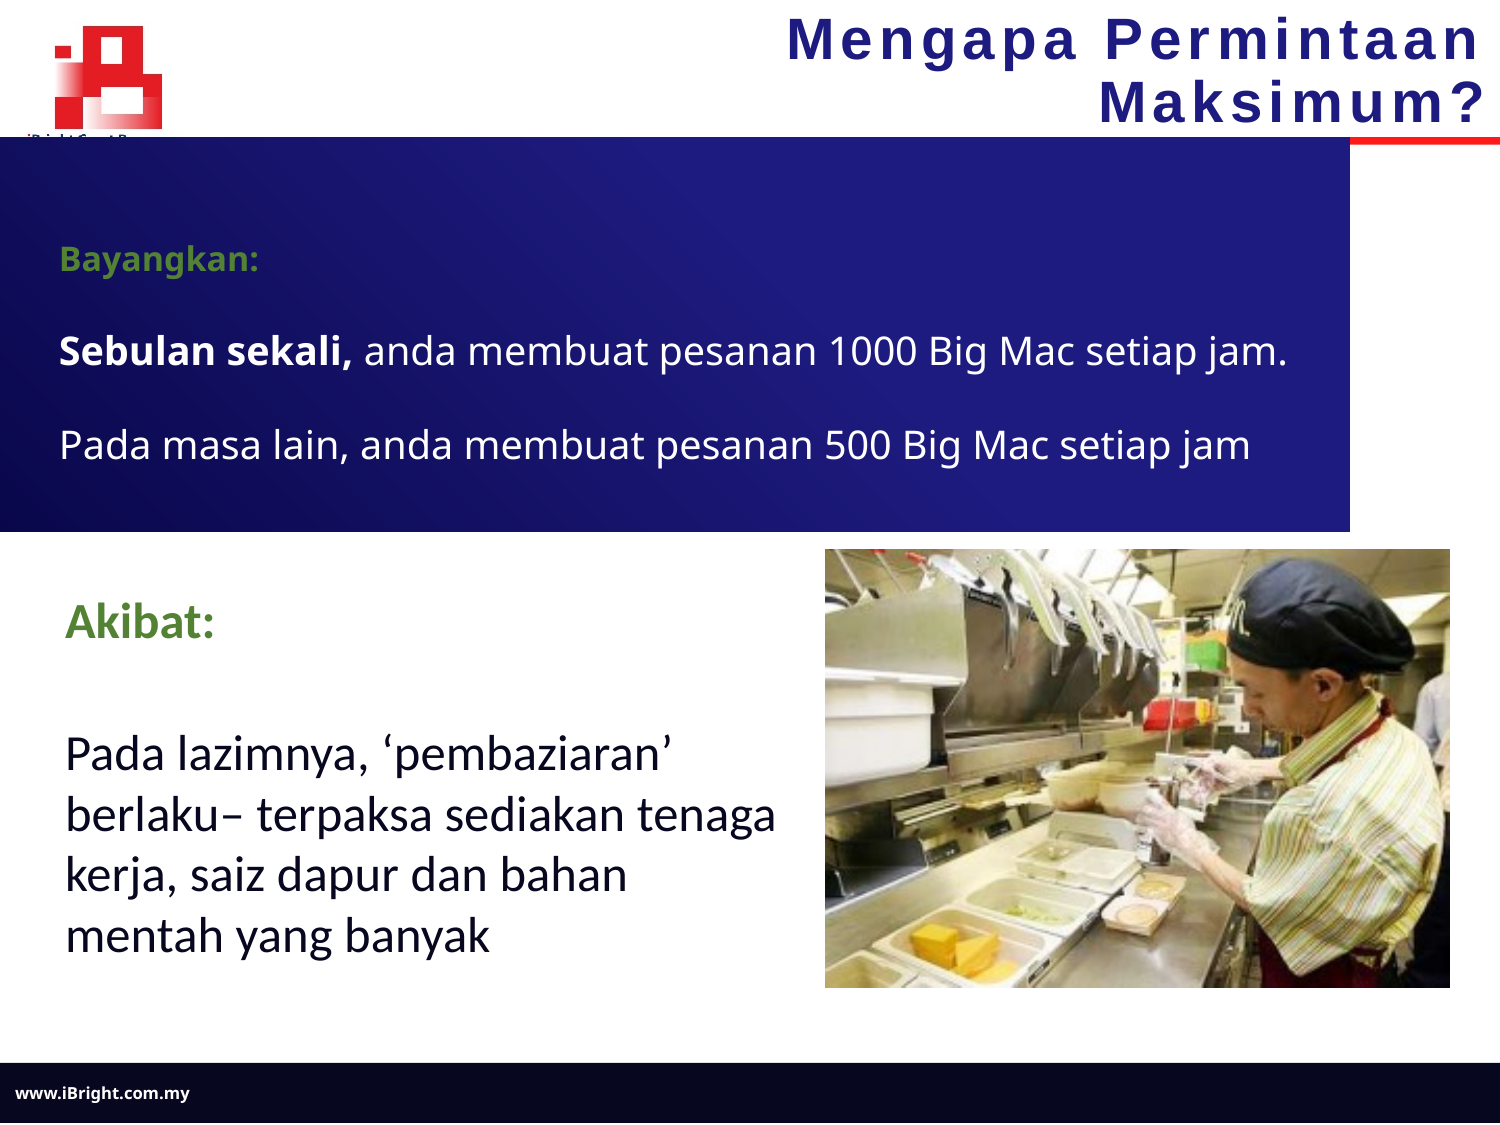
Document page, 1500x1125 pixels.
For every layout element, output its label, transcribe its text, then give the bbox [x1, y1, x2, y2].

footer www.iBright.com.my [0, 1062, 1500, 1123]
picture [17, 10, 196, 137]
picture [824, 549, 1450, 988]
text_box Akibat: Pada lazimnya, ‘pembaziaran’ berlaku– terpaksa sediakan tenaga kerja, saiz dapur dan bahan mentah yang banyak [49, 580, 800, 975]
title Mengapa Permintaan Maksimum? [576, 0, 1500, 174]
list Bayangkan: Sebulan sekali, anda membuat pesanan 1000 Big Mac setiap jam. Pada masa lain, anda membuat pesanan 500 Big Mac setiap jam [0, 137, 1350, 532]
